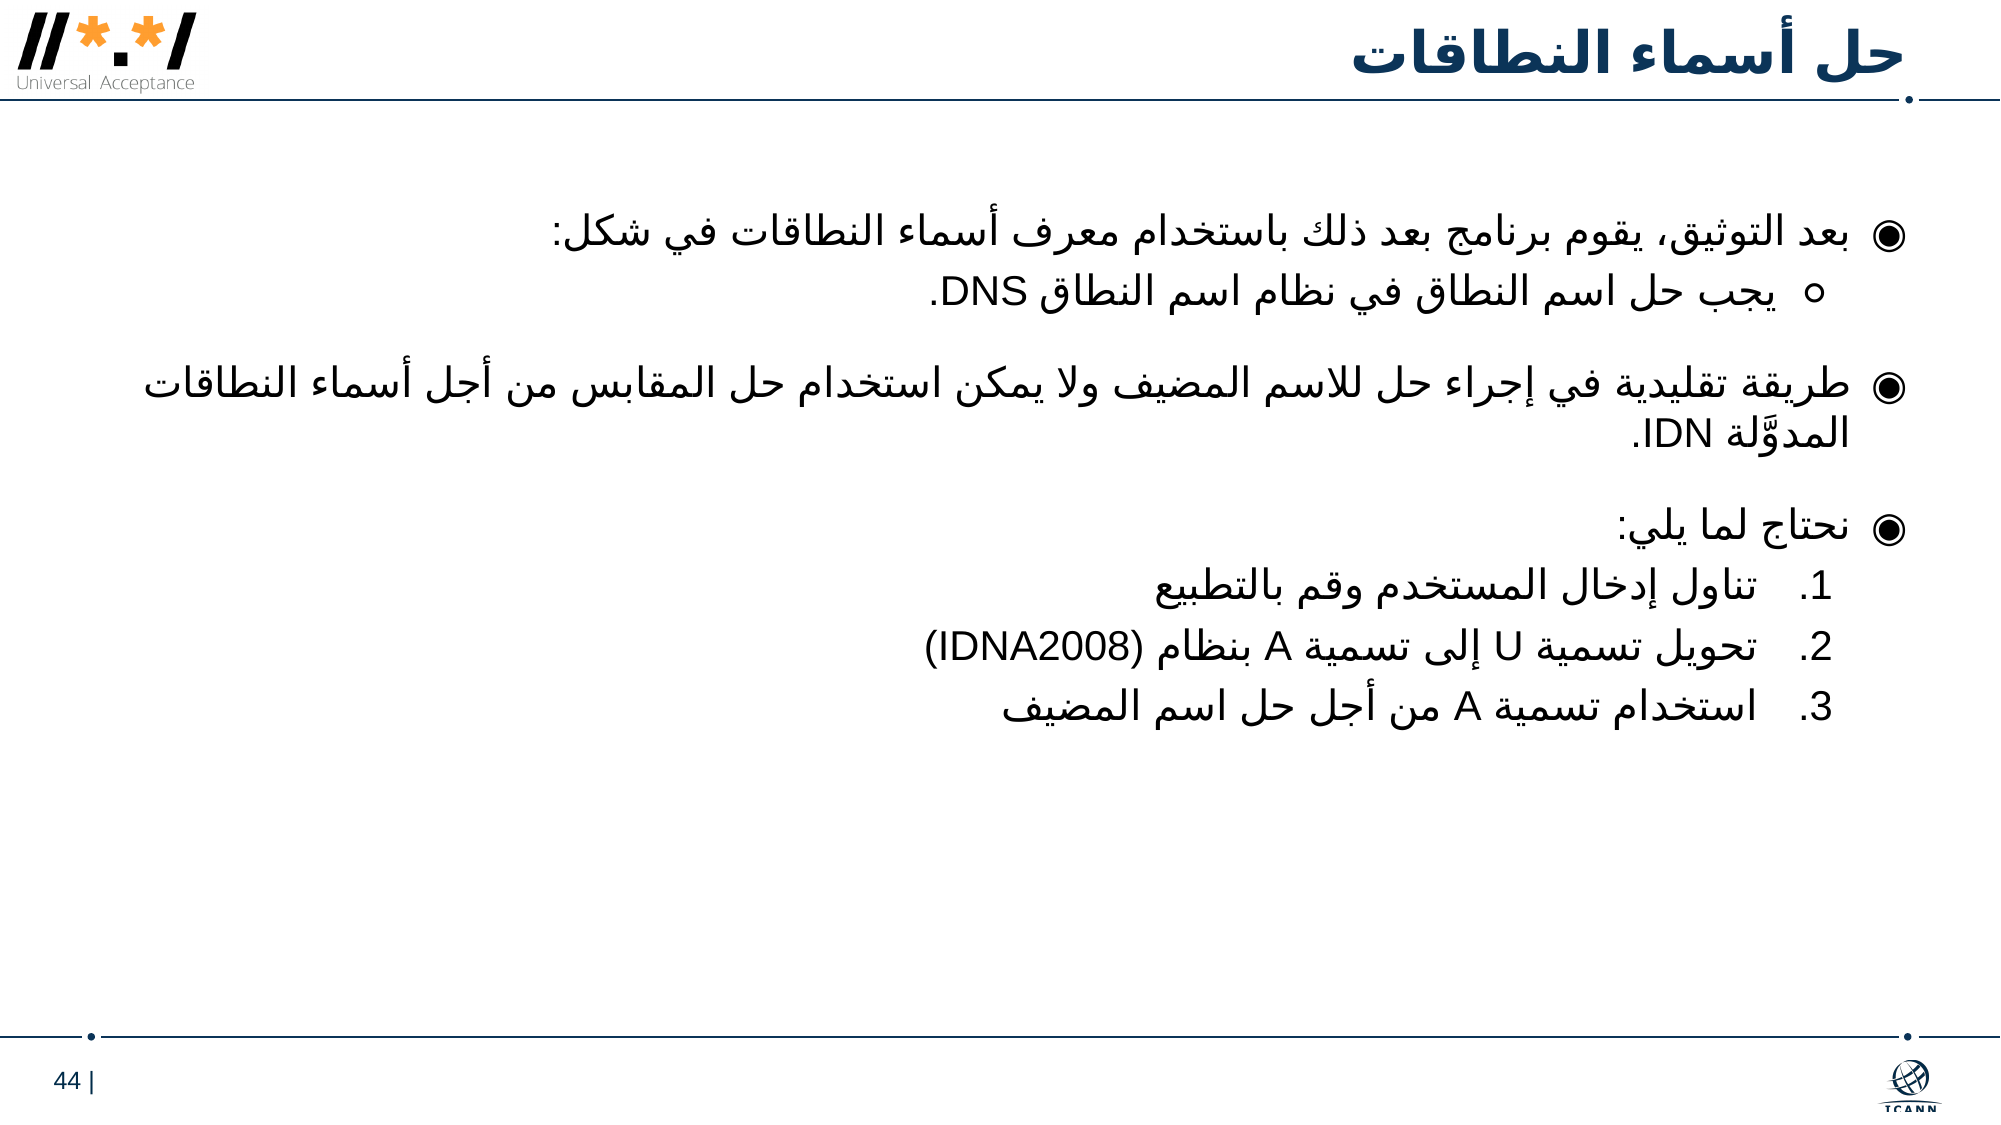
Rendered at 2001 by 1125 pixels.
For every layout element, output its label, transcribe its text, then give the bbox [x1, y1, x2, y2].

list بعد التوثيق، يقوم برنامج بعد ذلك باستخدام معرف أسماء النطاقات في شكل: يجب حل اسم النطاق في نظام اسم النطاق DNS. طريقة تقليدية في إجراء حل للاسم المضيف ولا يمكن استخدام حل المقابس من أجل أسماء النطاقات المدوَّلة IDN. نحتاج لما يلي: تناول إدخال المستخدم وقم بالتطبيع تحويل تسمية U إلى تسمية A بنظام (IDNA2008) استخدام تسمية A من أجل حل اسم المضيف [135, 203, 1908, 1033]
title حل أسماء النطاقات [211, 7, 1923, 82]
picture [1877, 1060, 1942, 1112]
picture [4, 5, 209, 99]
